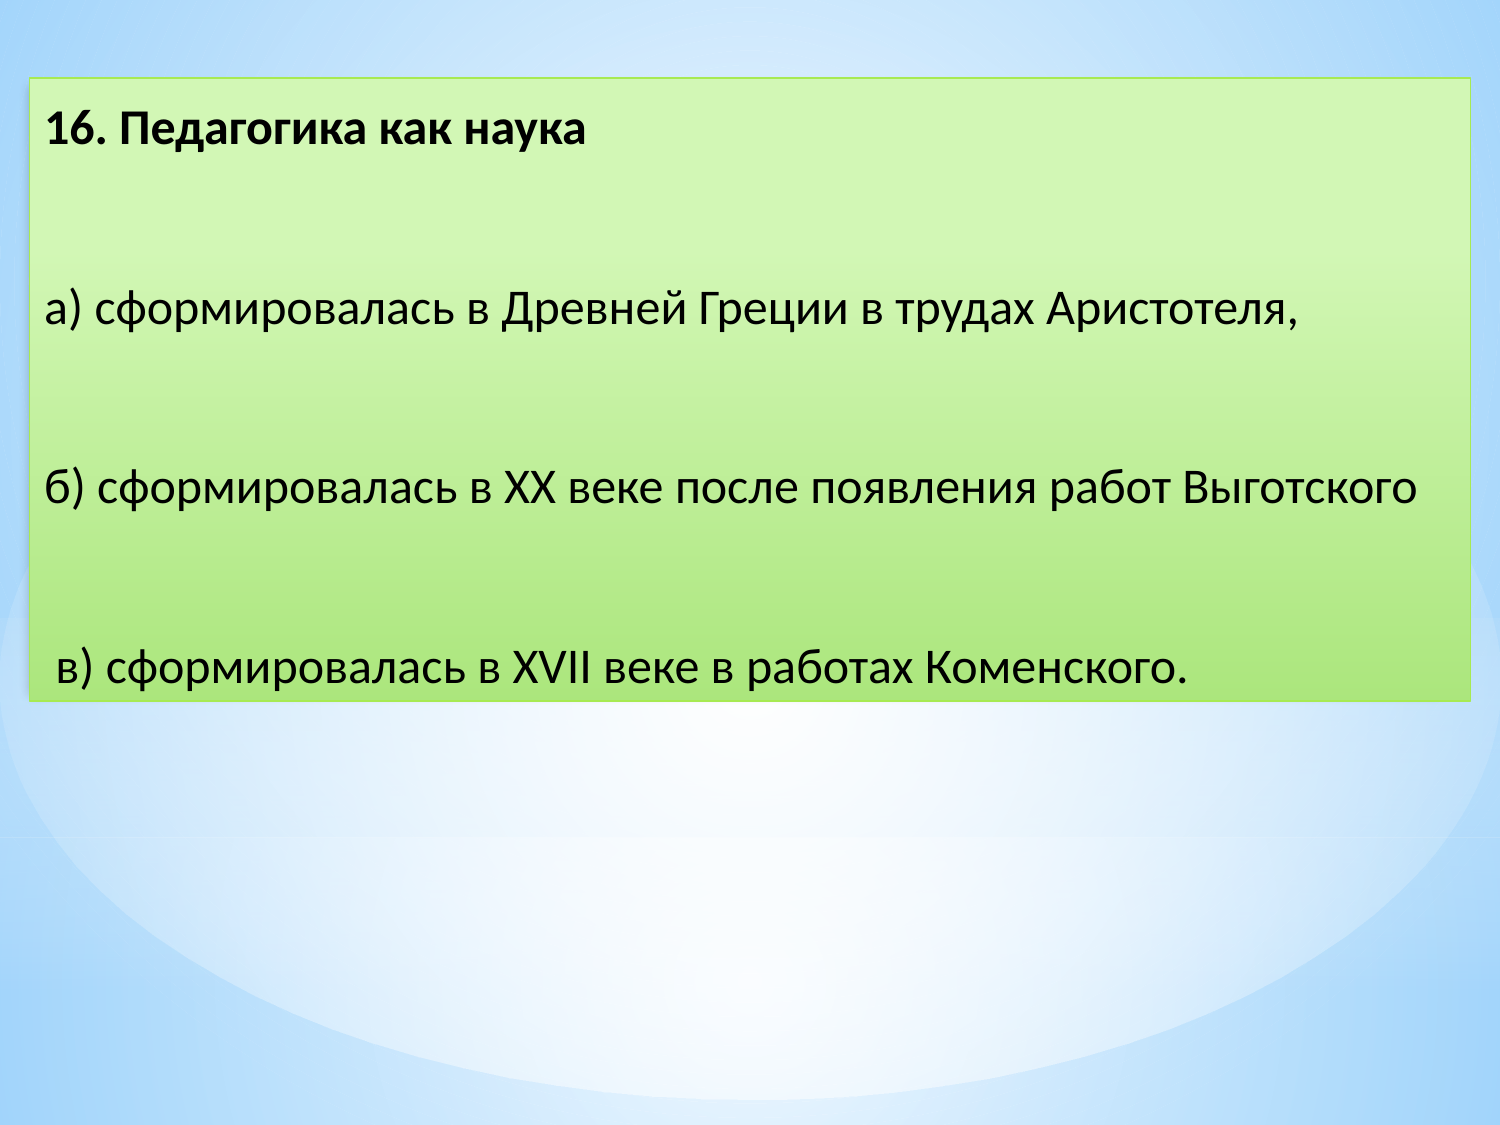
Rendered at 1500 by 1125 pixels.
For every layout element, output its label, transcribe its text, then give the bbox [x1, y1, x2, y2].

text_box 16. Педагогика как наука а) сформировалась в Древней Греции в трудах Аристотеля, б) сформировалась в ХХ веке после появления работ Выготского в) сформировалась в XVII веке в работах Коменского. [29, 77, 1471, 702]
